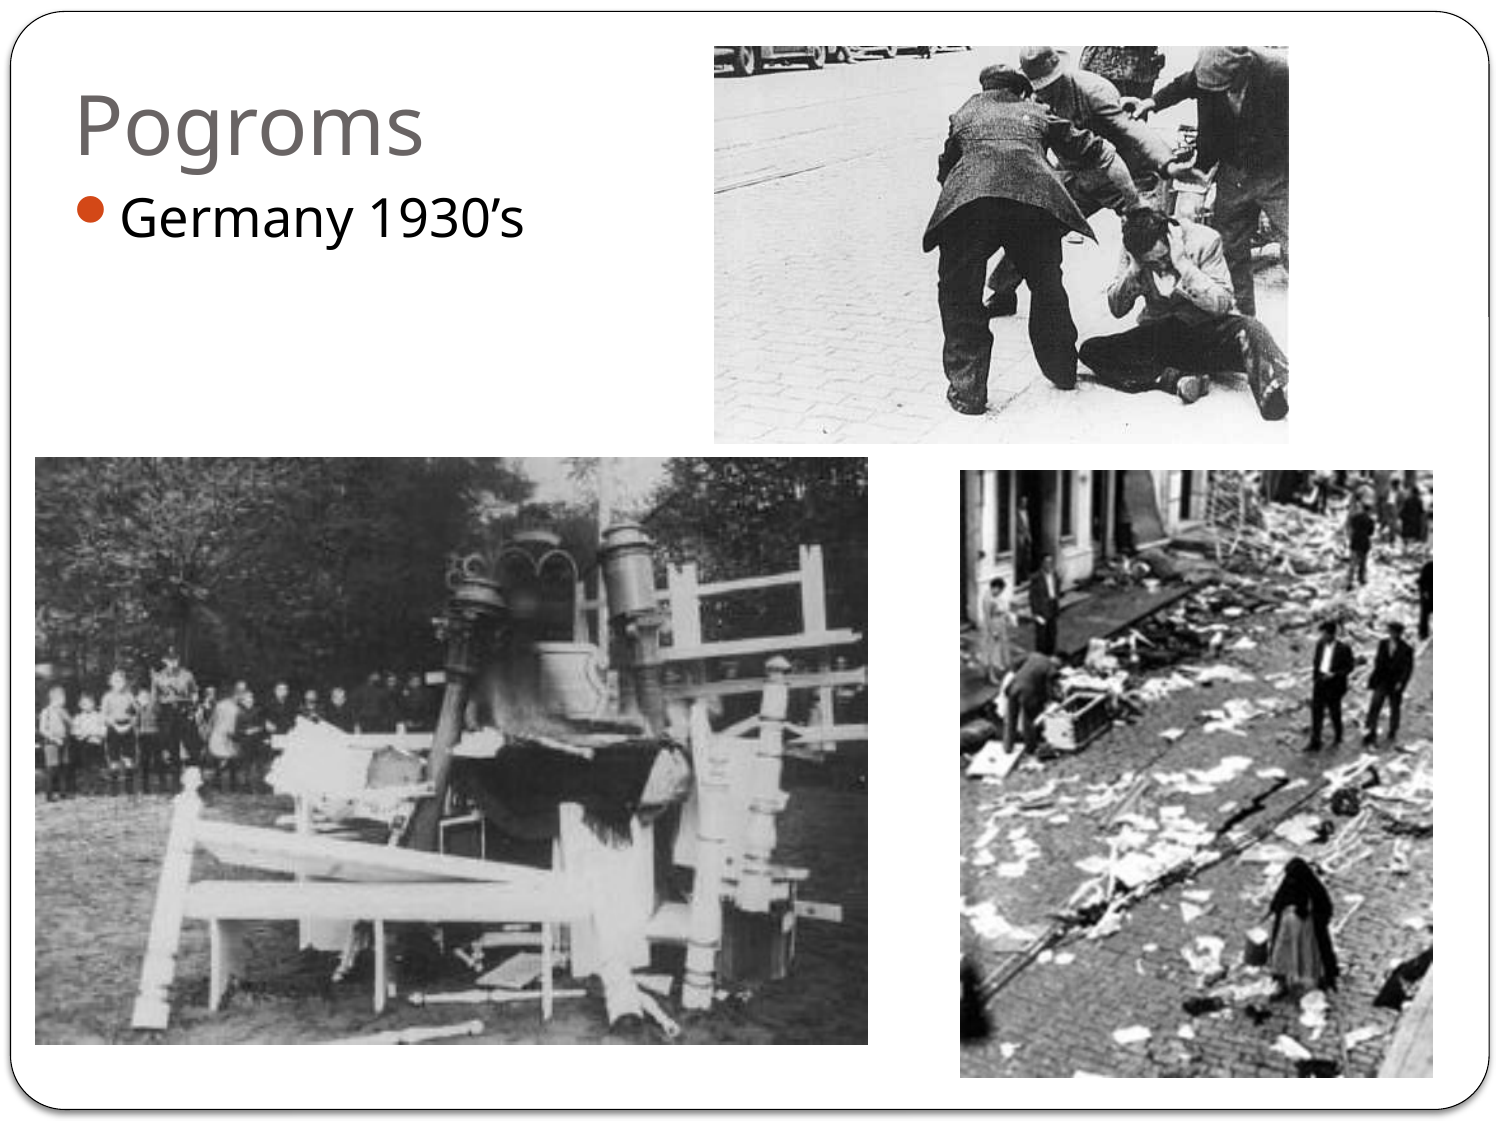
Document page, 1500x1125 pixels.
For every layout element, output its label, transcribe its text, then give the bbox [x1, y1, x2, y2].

picture [960, 470, 1433, 1079]
picture [714, 46, 1290, 444]
list Germany 1930’s [58, 175, 708, 300]
title Pogroms [58, 0, 851, 175]
picture [34, 457, 868, 1046]
